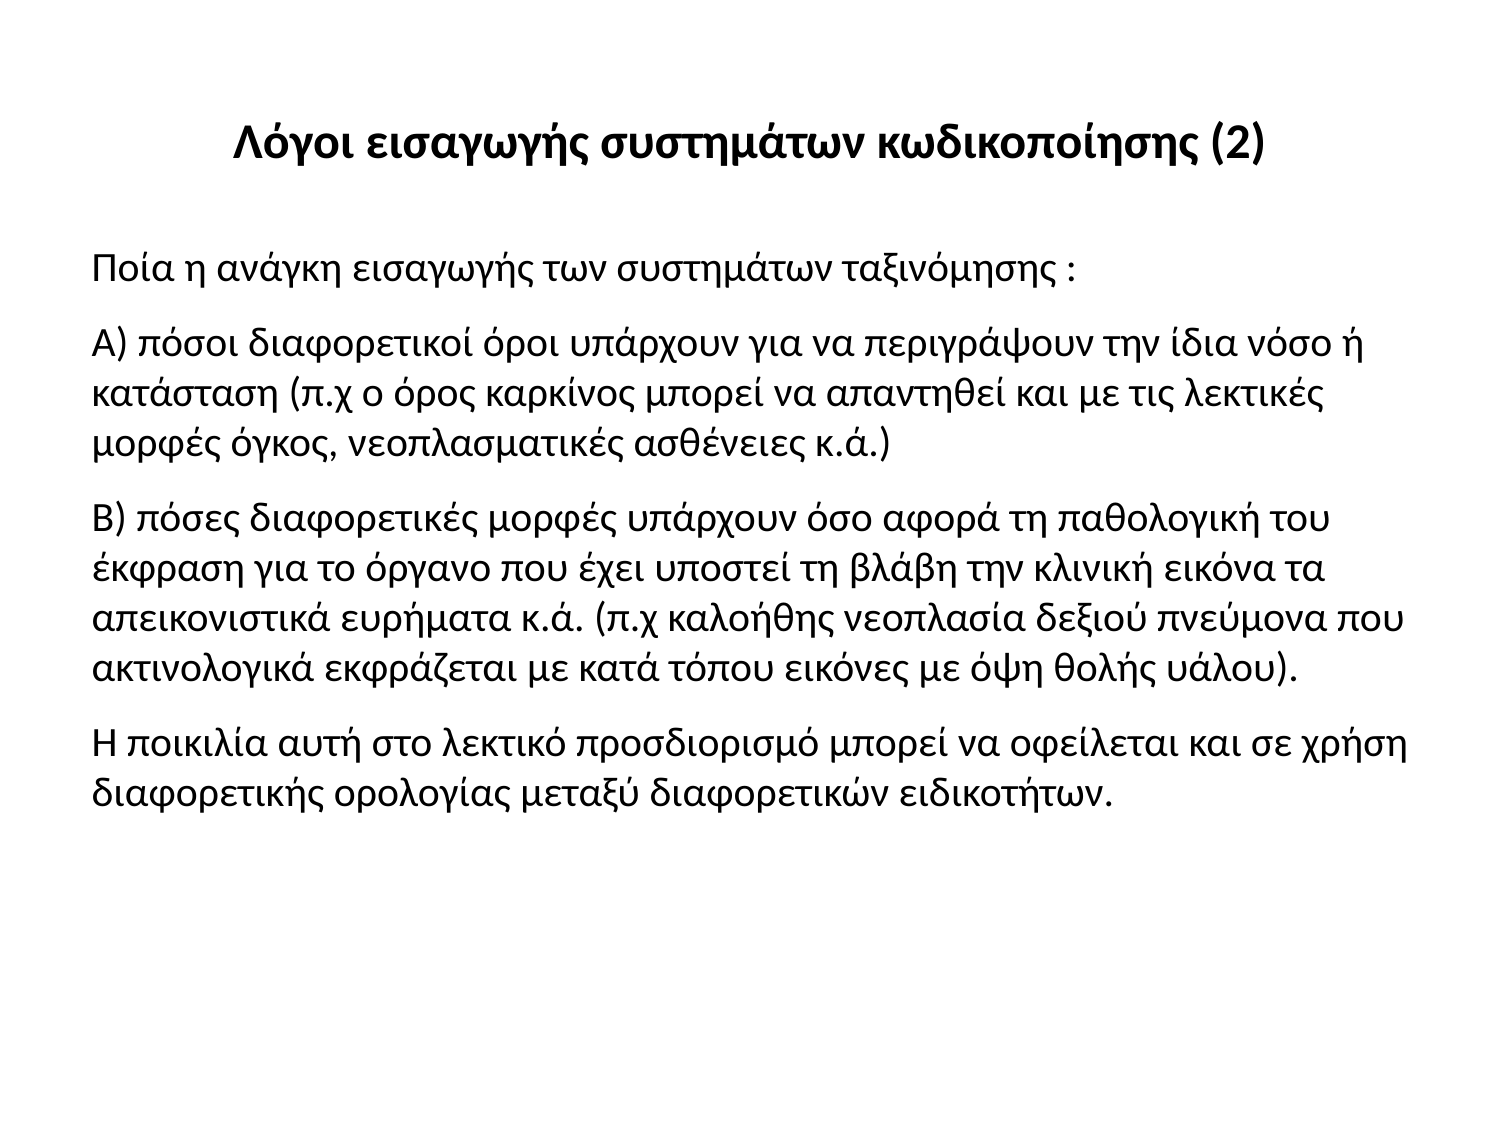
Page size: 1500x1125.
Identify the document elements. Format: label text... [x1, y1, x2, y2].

title Λόγοι εισαγωγής συστημάτων κωδικοποίησης (2) [75, 45, 1425, 233]
list Ποία η ανάγκη εισαγωγής των συστημάτων ταξινόμησης : Α) πόσοι διαφορετικοί όροι υπάρχουν για να περιγράψουν την ίδια νόσο ή κατάσταση (π.χ ο όρος καρκίνος μπορεί να απαντηθεί και με τις λεκτικές μορφές όγκος, νεοπλασματικές ασθένειες κ.ά.) Β) πόσες διαφορετικές μορφές υπάρχουν όσο αφορά τη παθολογική του έκφραση για το όργανο που έχει υποστεί τη βλάβη την κλινική εικόνα τα απεικονιστικά ευρήματα κ.ά. (π.χ καλοήθης νεοπλασία δεξιού πνεύμονα που ακτινολογικά εκφράζεται με κατά τόπου εικόνες με όψη θολής υάλου). Η ποικιλία αυτή στο λεκτικό προσδιορισμό μπορεί να οφείλεται και σε χρήση διαφορετικής ορολογίας μεταξύ διαφορετικών ειδικοτήτων. [76, 231, 1427, 975]
